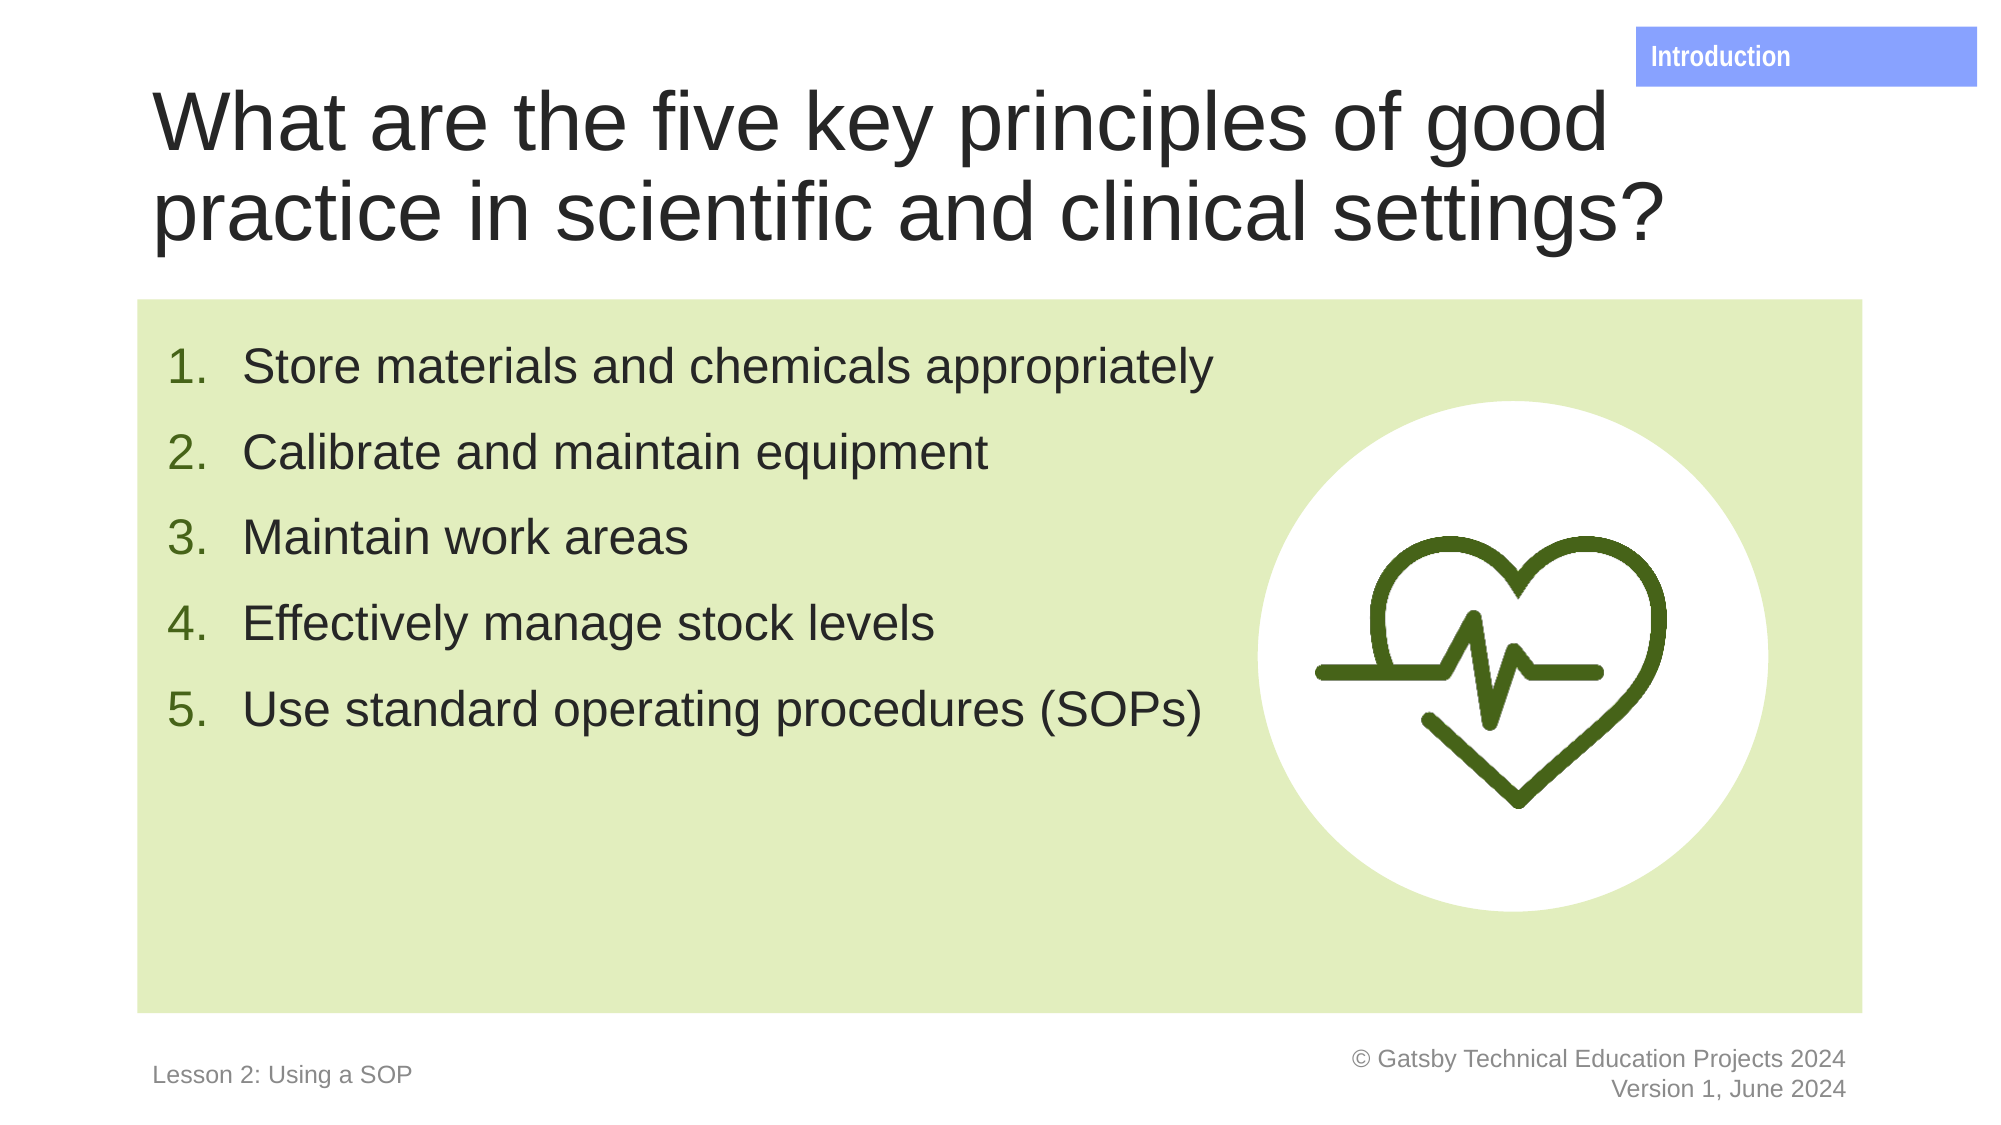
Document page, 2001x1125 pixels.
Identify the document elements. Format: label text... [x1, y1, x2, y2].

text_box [1254, 397, 1772, 915]
list Lesson 2: Using a SOP [137, 1042, 829, 1103]
list Introduction [1636, 26, 1978, 87]
title What are the five key principles of good practice in scientific and clinical settings? [137, 59, 1863, 278]
list Store materials and chemicals appropriately Calibrate and maintain equipment Maintain work areas Effectively manage stock levels Use standard operating procedures (SOPs) [137, 299, 1863, 1014]
